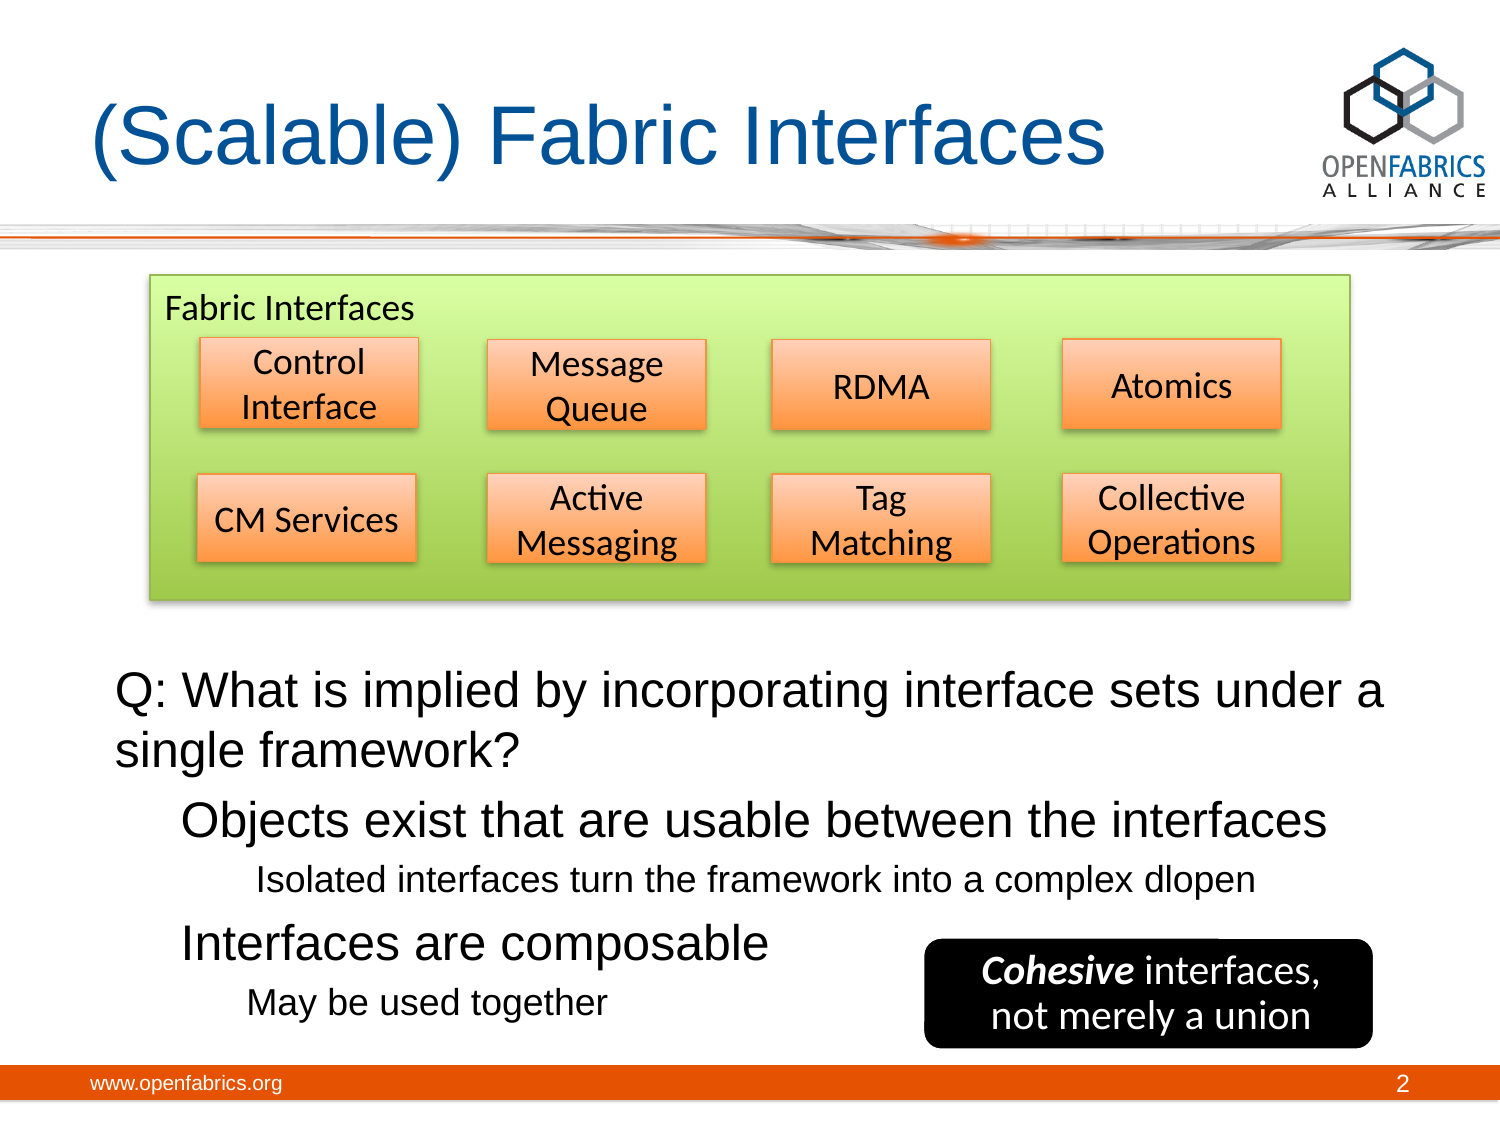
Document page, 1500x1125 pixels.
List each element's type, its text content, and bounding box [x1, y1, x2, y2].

text_box Tag Matching [771, 473, 991, 563]
text_box Atomics [1062, 338, 1282, 429]
title (Scalable) Fabric Interfaces [75, 37, 1300, 225]
text_box RDMA [771, 339, 991, 430]
text_box Collective Operations [1062, 473, 1282, 562]
picture [1312, 37, 1494, 219]
picture [0, 239, 1500, 250]
text_box CM Services [197, 473, 417, 562]
slide_number 2 [1074, 1052, 1425, 1113]
footer www.openfabrics.org [75, 1052, 550, 1113]
text_box Active Messaging [487, 473, 707, 563]
text_box Control Interface [199, 337, 419, 428]
text_box Fabric Interfaces [149, 274, 1351, 601]
text_box Message Queue [487, 339, 707, 430]
picture [0, 224, 1500, 236]
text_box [921, 936, 1376, 1051]
list Q: What is implied by incorporating interface sets under a single framework? Objects exist that are usable between the interfaces Isolated interfaces turn the framework into a complex dlopen Interfaces are composable May be used together [99, 650, 1450, 1063]
